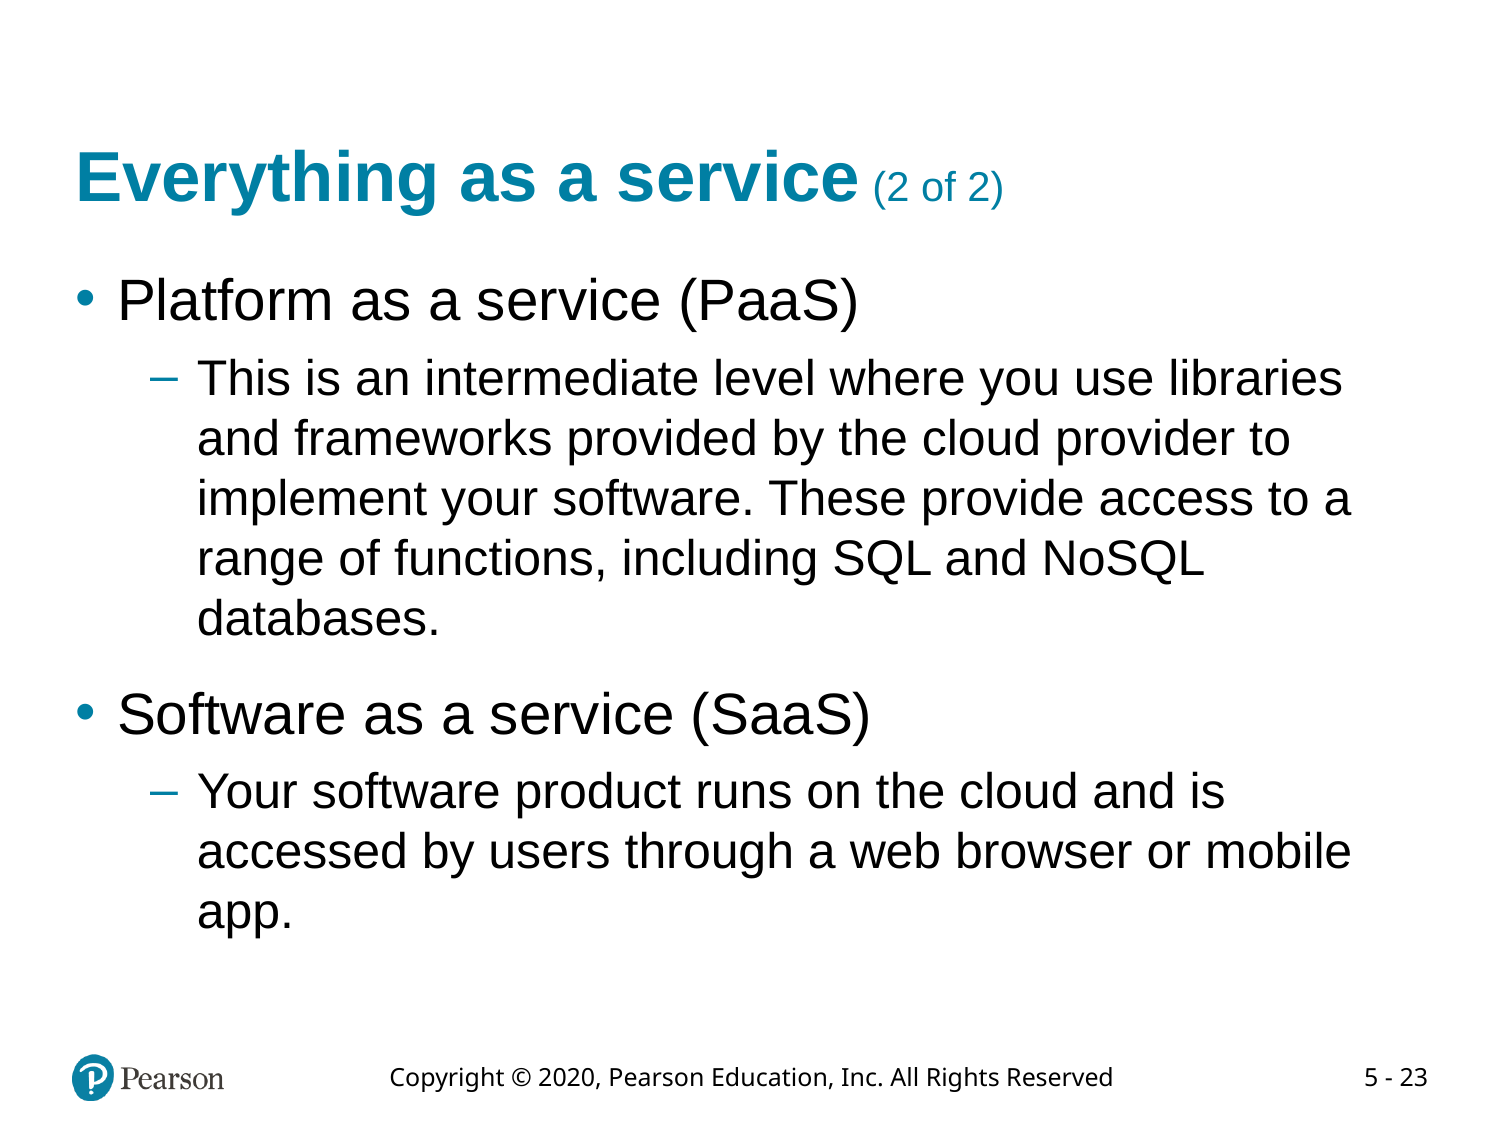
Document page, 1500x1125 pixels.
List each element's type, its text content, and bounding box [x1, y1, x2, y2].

picture [99, 1054, 224, 1101]
picture [81, 1064, 107, 1089]
title Everything as a service (2 of 2) [75, 35, 1425, 216]
list Platform as a service (PaaS) This is an intermediate level where you use libraries and frameworks provided by the cloud provider to implement your software. These provide access to a range of functions, including SQL and NoSQL databases. Software as a service (SaaS) Your software product runs on the cloud and is accessed by users through a web browser or mobile app. [75, 262, 1425, 1005]
picture [72, 1087, 83, 1101]
picture [72, 1054, 89, 1072]
